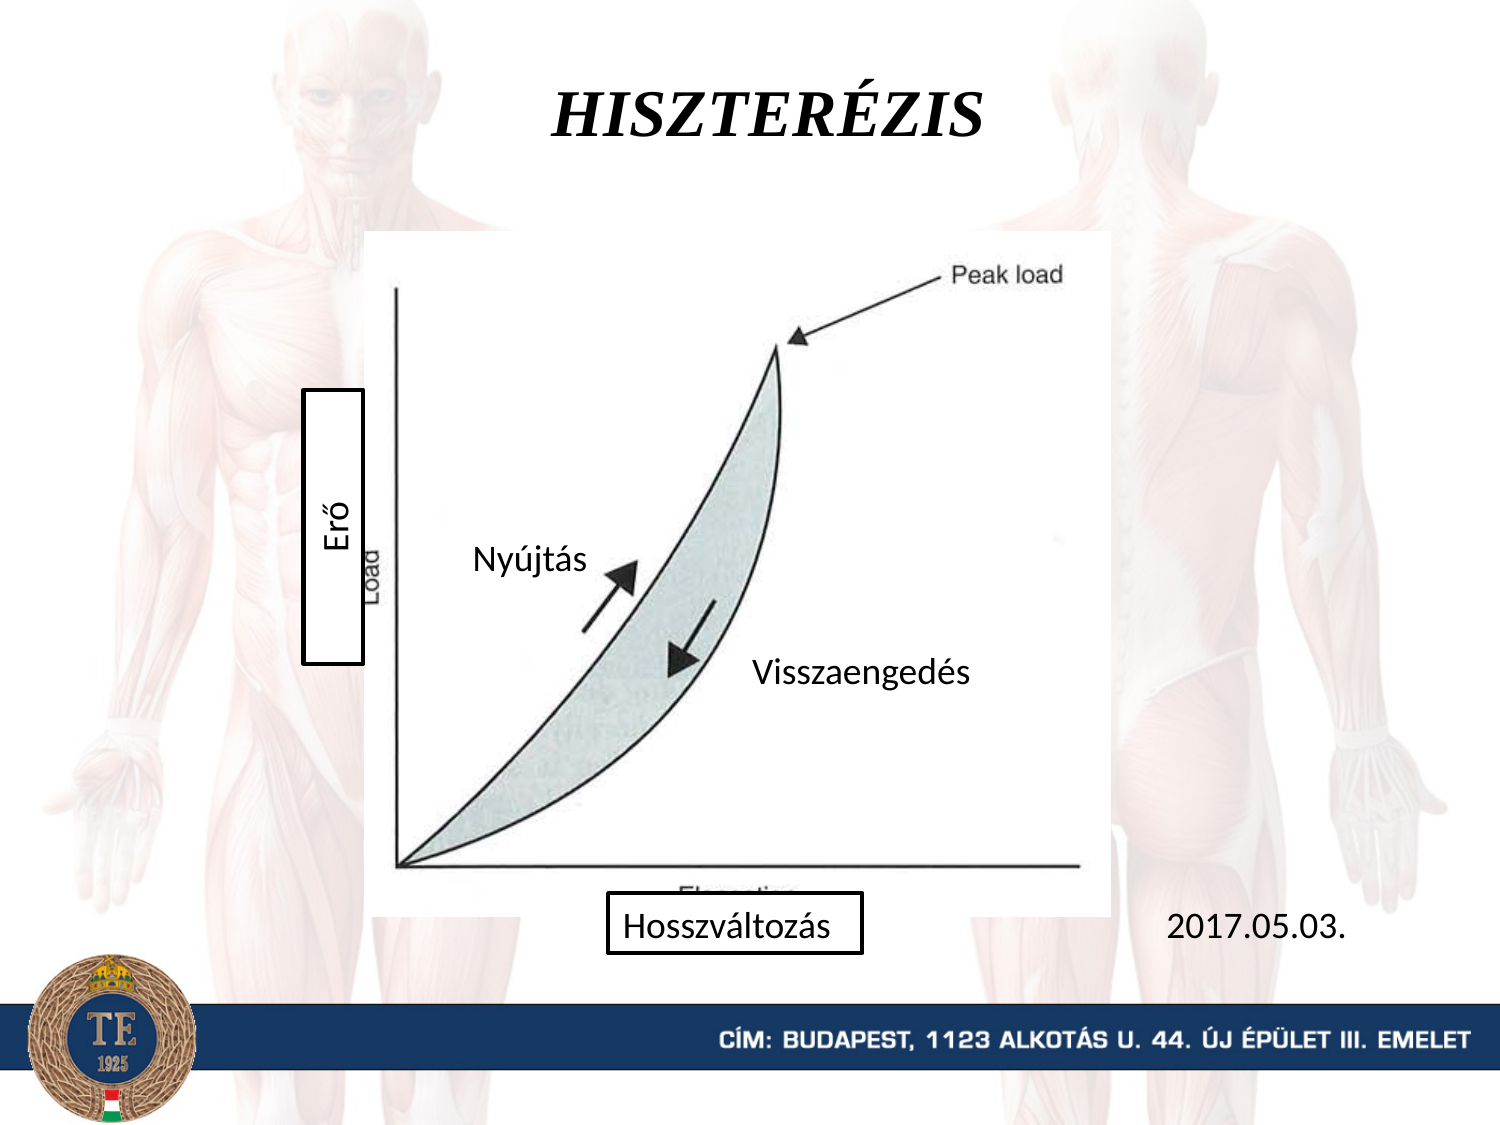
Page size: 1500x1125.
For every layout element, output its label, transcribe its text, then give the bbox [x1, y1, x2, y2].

text_box HISZTERÉZIS [362, 62, 1175, 158]
text_box Hosszváltozás [606, 924, 864, 955]
text_box Erő [301, 388, 358, 666]
picture [0, 0, 1500, 1125]
text_box 2017.05.03. [1151, 893, 1500, 953]
